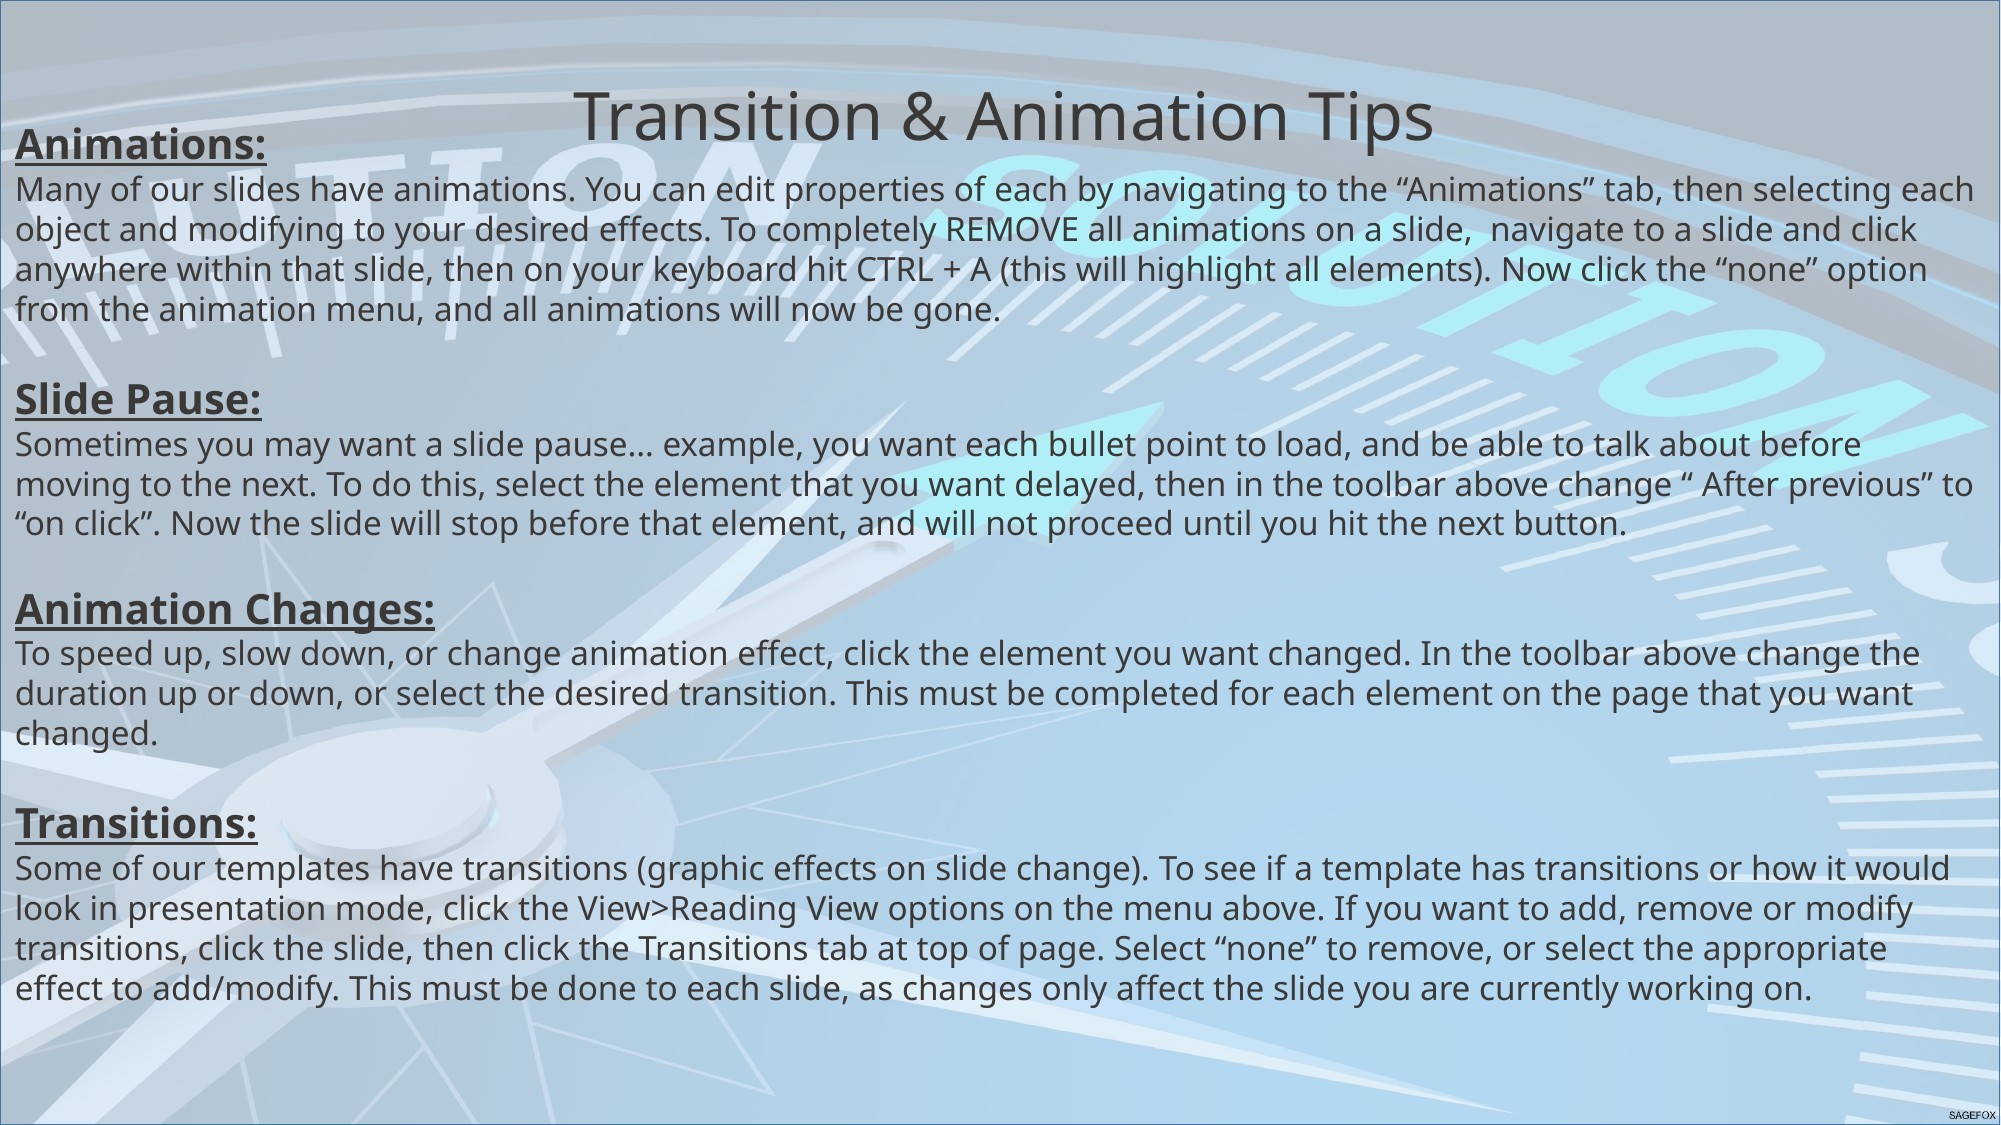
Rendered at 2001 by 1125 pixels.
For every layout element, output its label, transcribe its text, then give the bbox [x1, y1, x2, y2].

text_box Animations: Many of our slides have animations. You can edit properties of each by navigating to the “Animations” tab, then selecting each object and modifying to your desired effects. To completely REMOVE all animations on a slide, navigate to a slide and click anywhere within that slide, then on your keyboard hit CTRL + A (this will highlight all elements). Now click the “none” option from the animation menu, and all animations will now be gone. Slide Pause: Sometimes you may want a slide pause… example, you want each bullet point to load, and be able to talk about before moving to the next. To do this, select the element that you want delayed, then in the toolbar above change “ After previous” to “on click”. Now the slide will stop before that element, and will not proceed until you hit the next button. Animation Changes: To speed up, slow down, or change animation effect, click the element you want changed. In the toolbar above change the duration up or down, or select the desired transition. This must be completed for each element on the page that you want changed. Transitions: Some of our templates have transitions (graphic effects on slide change). To see if a template has transitions or how it would look in presentation mode, click the View>Reading View options on the menu above. If you want to add, remove or modify transitions, click the slide, then click the Transitions tab at top of page. Select “none” to remove, or select the appropriate effect to add/modify. This must be done to each slide, as changes only affect the slide you are currently working on. [0, 0, 2000, 1125]
title Transition & Animation Tips [477, 59, 1532, 177]
